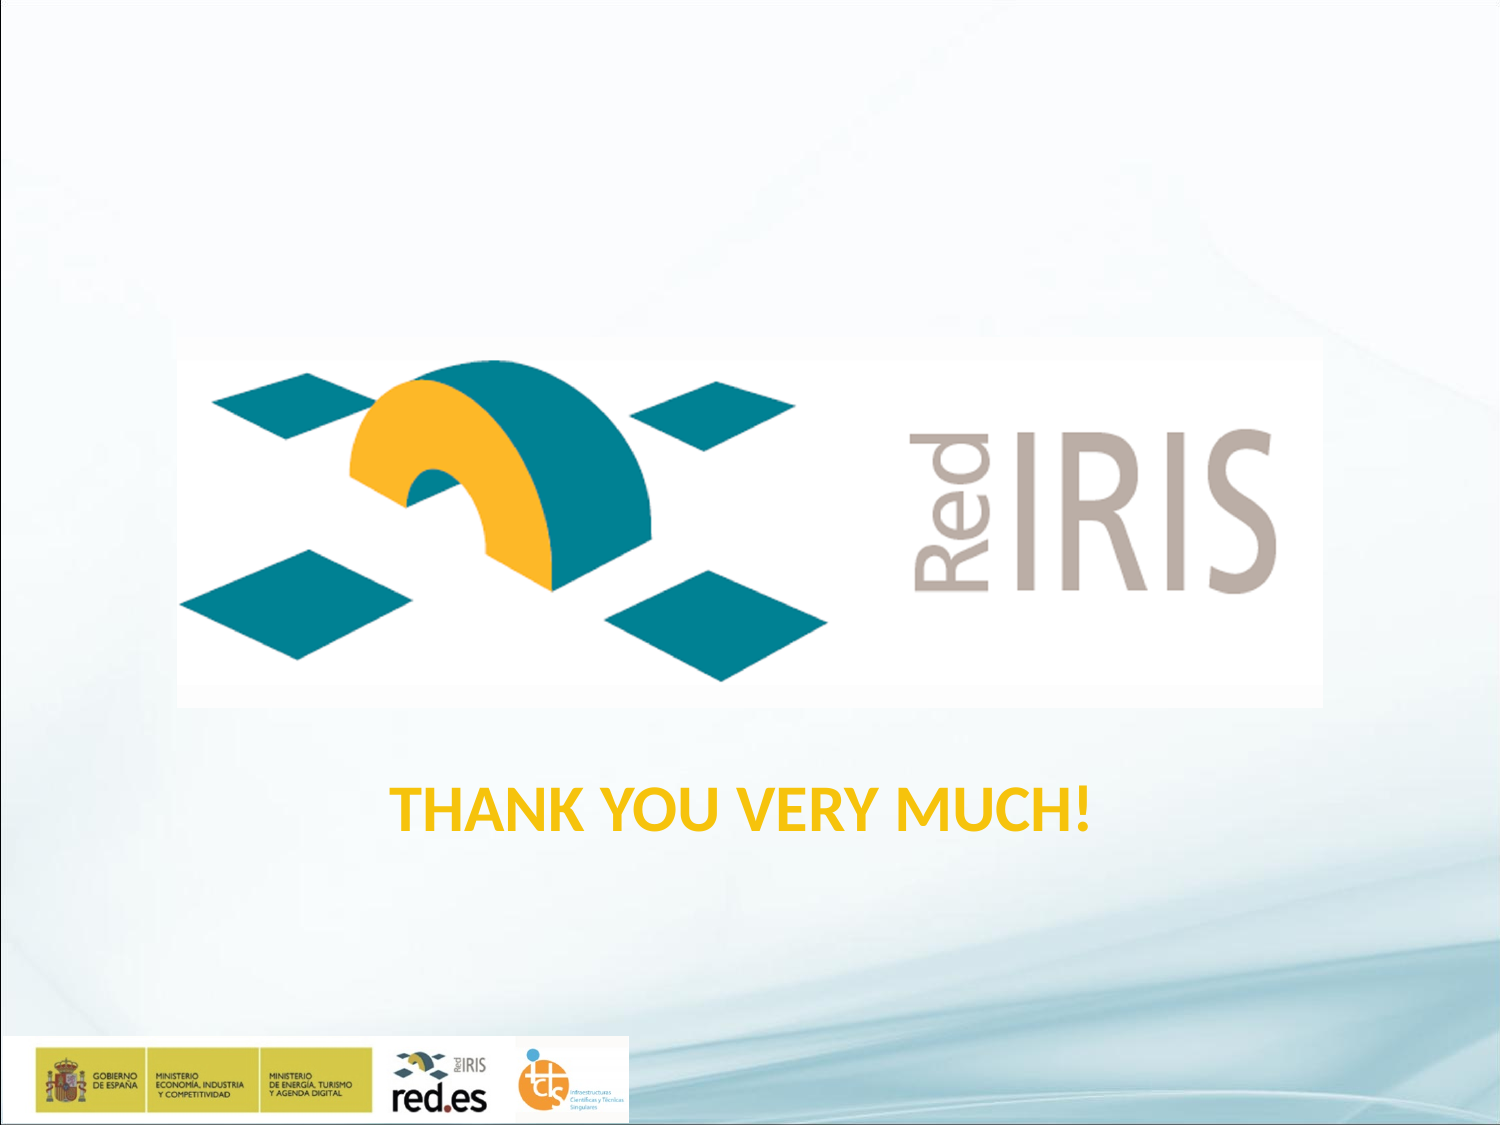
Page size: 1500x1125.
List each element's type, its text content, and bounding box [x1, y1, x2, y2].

picture [0, 0, 1500, 1125]
text_box THANK YOU VERY MUCH! [212, 757, 1288, 853]
